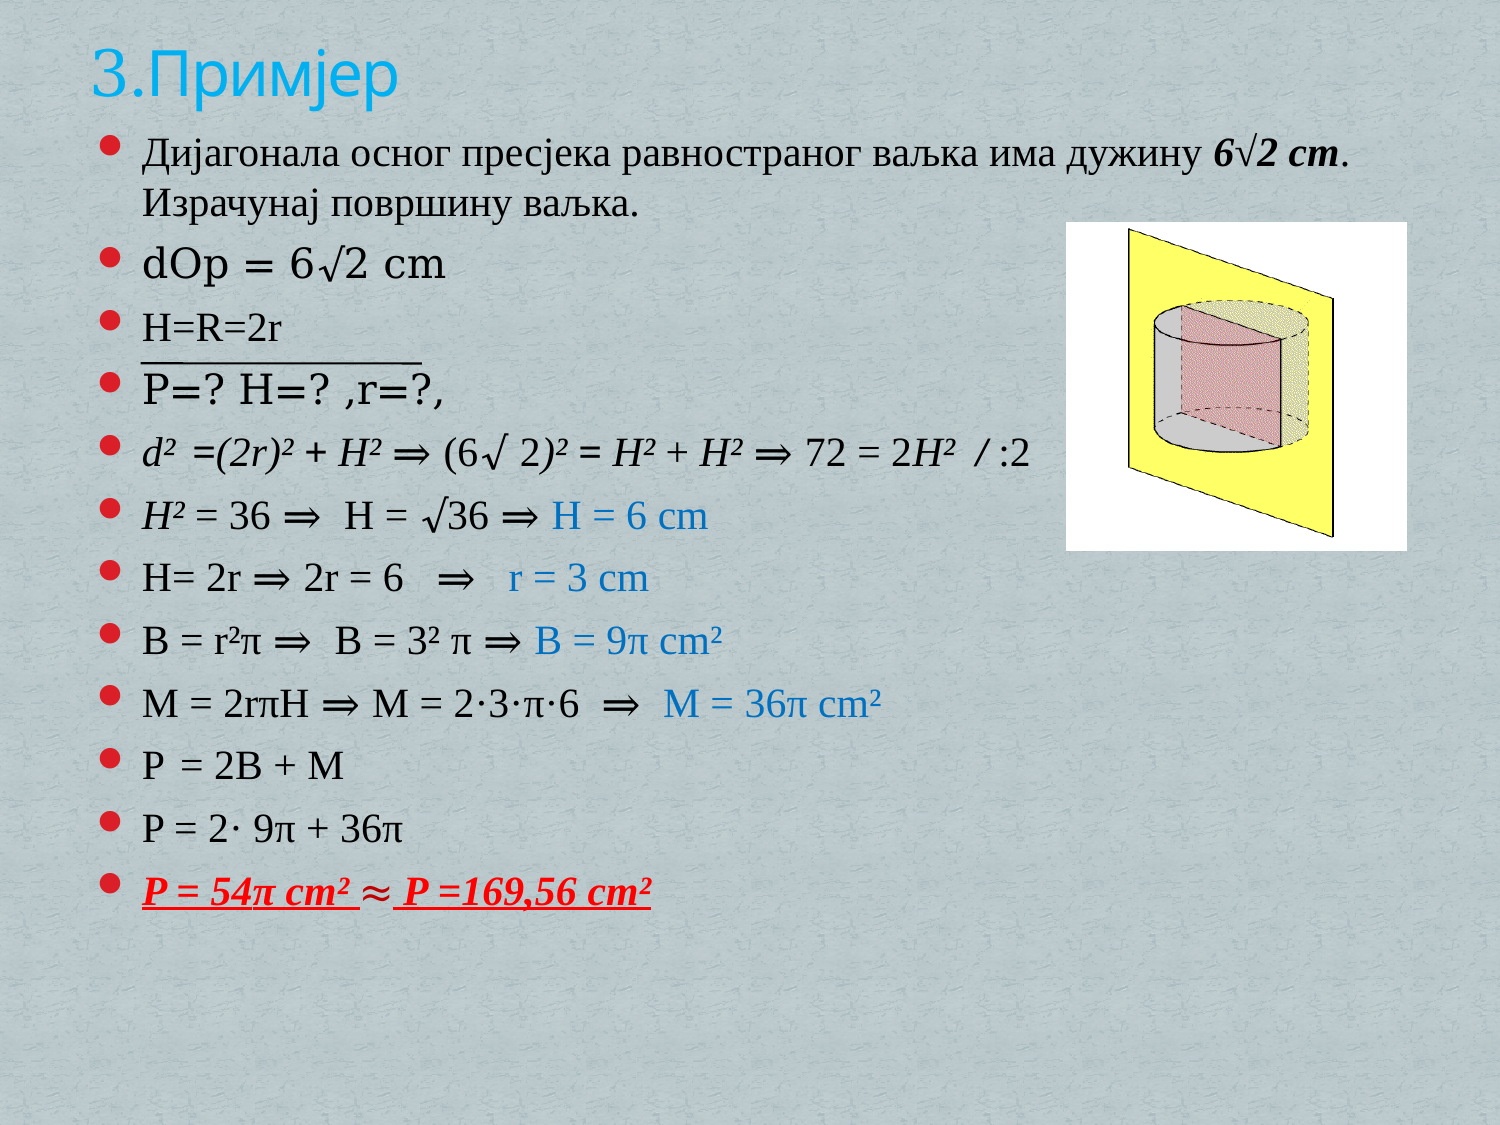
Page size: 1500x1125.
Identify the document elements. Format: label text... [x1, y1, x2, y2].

list Дијагонала осног пресјека равностраног ваљка има дужину 6√2 cm. Израчунај површину ваљка. dOp = 6√2 cm H=R=2r P=? H=? ,r=?, d² =(2r)² + H² ⇒ (6√ 2)² = H² + H² ⇒ 72 = 2H² / :2 H² = 36 ⇒ H = √36 ⇒ H = 6 cm H= 2r ⇒ 2r = 6 ⇒ r = 3 cm B = r²π ⇒ B = 3² π ⇒ B = 9π cm² M = 2rπH ⇒ M = 2·3·π·6 ⇒ M = 36π cm² P = 2B + M P = 2· 9π + 36π P = 54π cm² ≈ P =169,56 cm² [82, 117, 1432, 965]
picture [1066, 222, 1407, 551]
title 3.Примјер [74, 24, 1425, 118]
